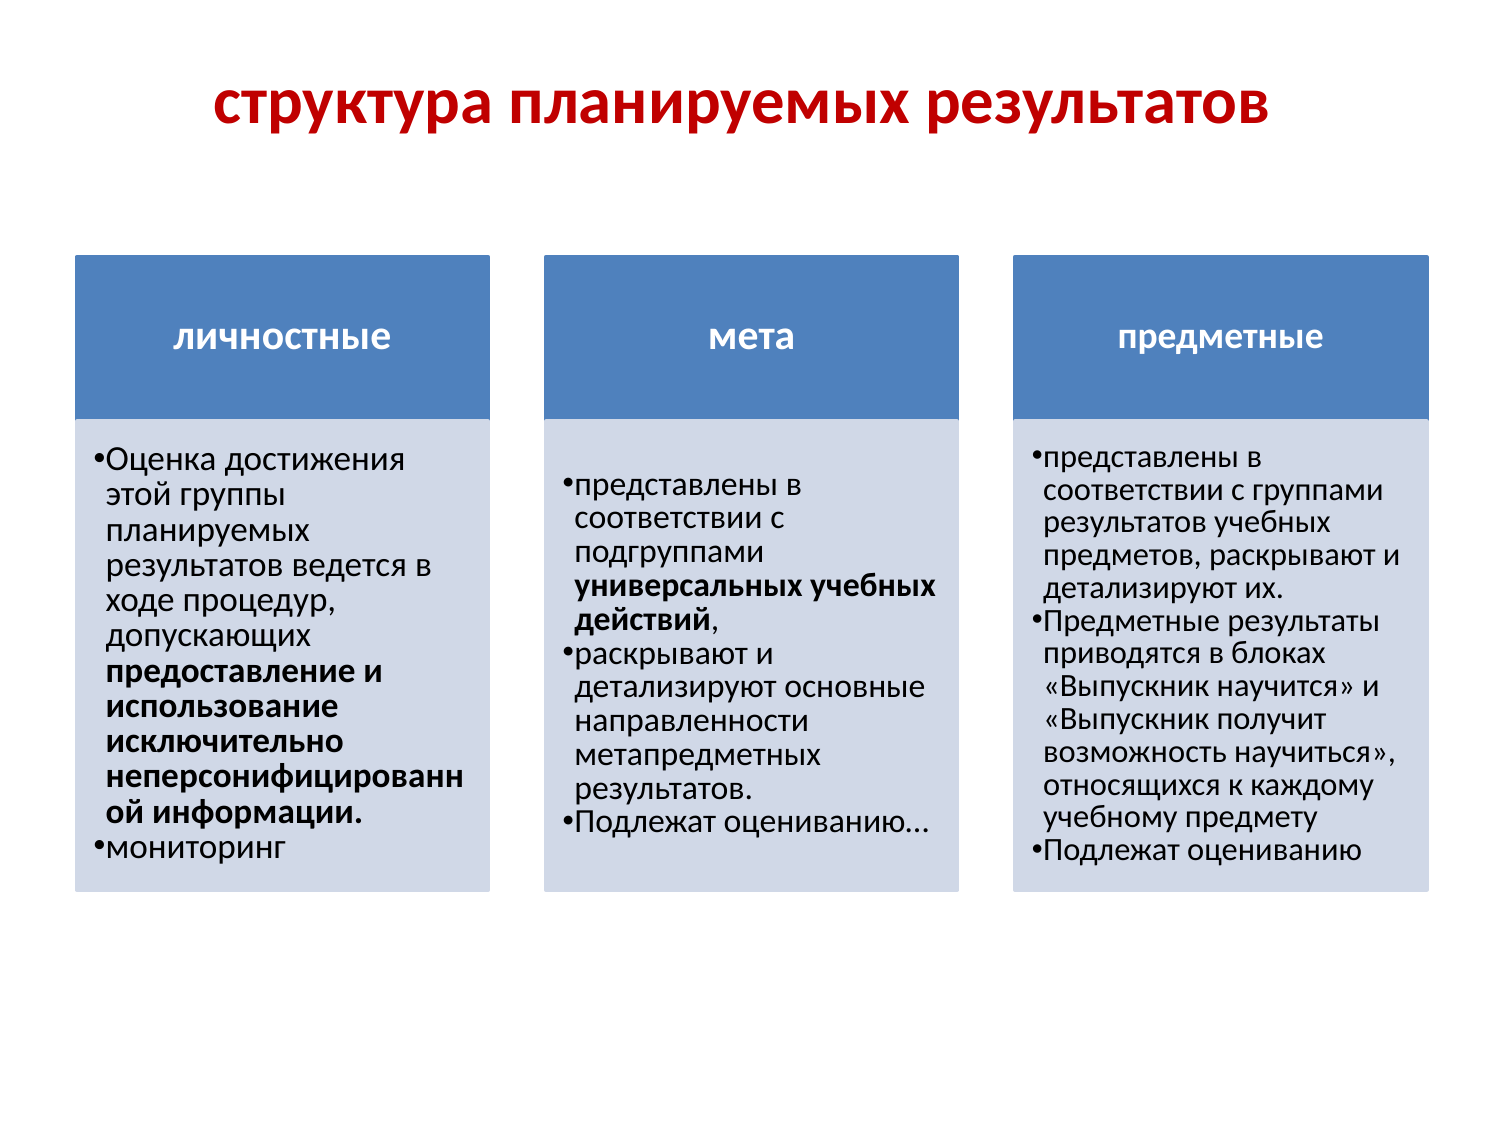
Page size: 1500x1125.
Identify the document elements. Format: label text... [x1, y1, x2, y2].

title структура планируемых результатов [75, 45, 1425, 149]
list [76, 172, 1427, 975]
